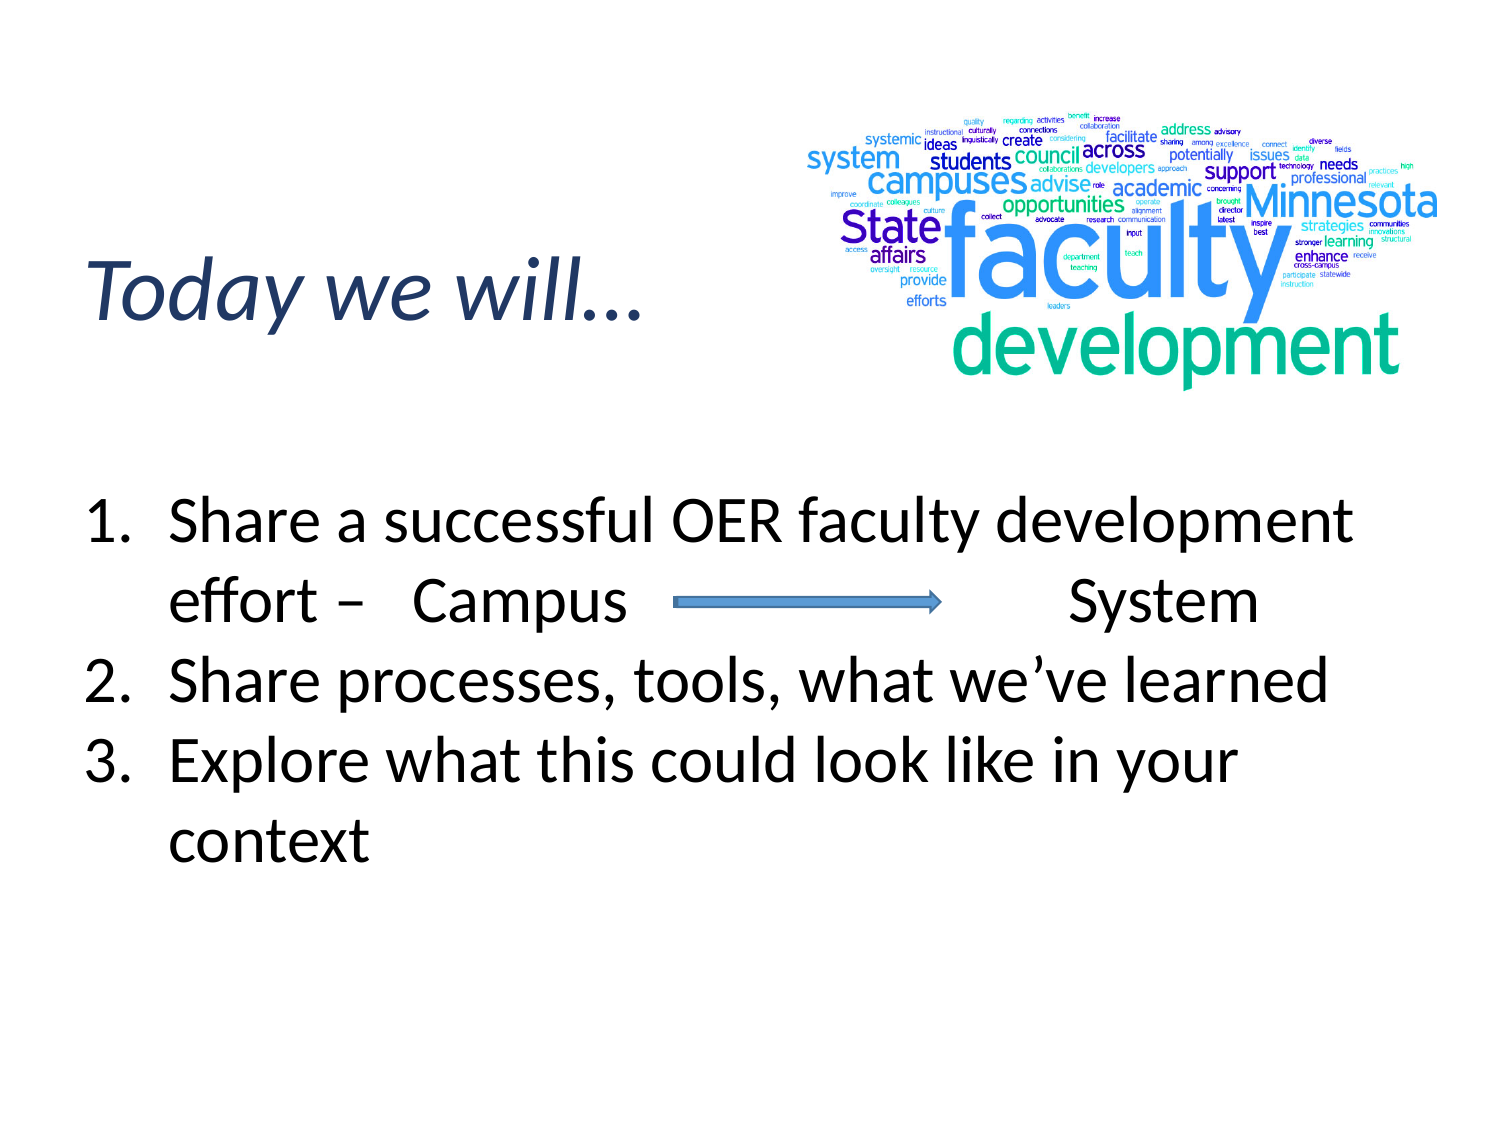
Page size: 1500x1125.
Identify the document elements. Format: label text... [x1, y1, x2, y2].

picture [807, 46, 1437, 458]
text_box Share a successful OER faculty development effort – Campus System Share processes, tools, what we’ve learned Explore what this could look like in your context [68, 468, 1465, 883]
text_box [673, 589, 943, 615]
list Today we will… [68, 233, 807, 334]
